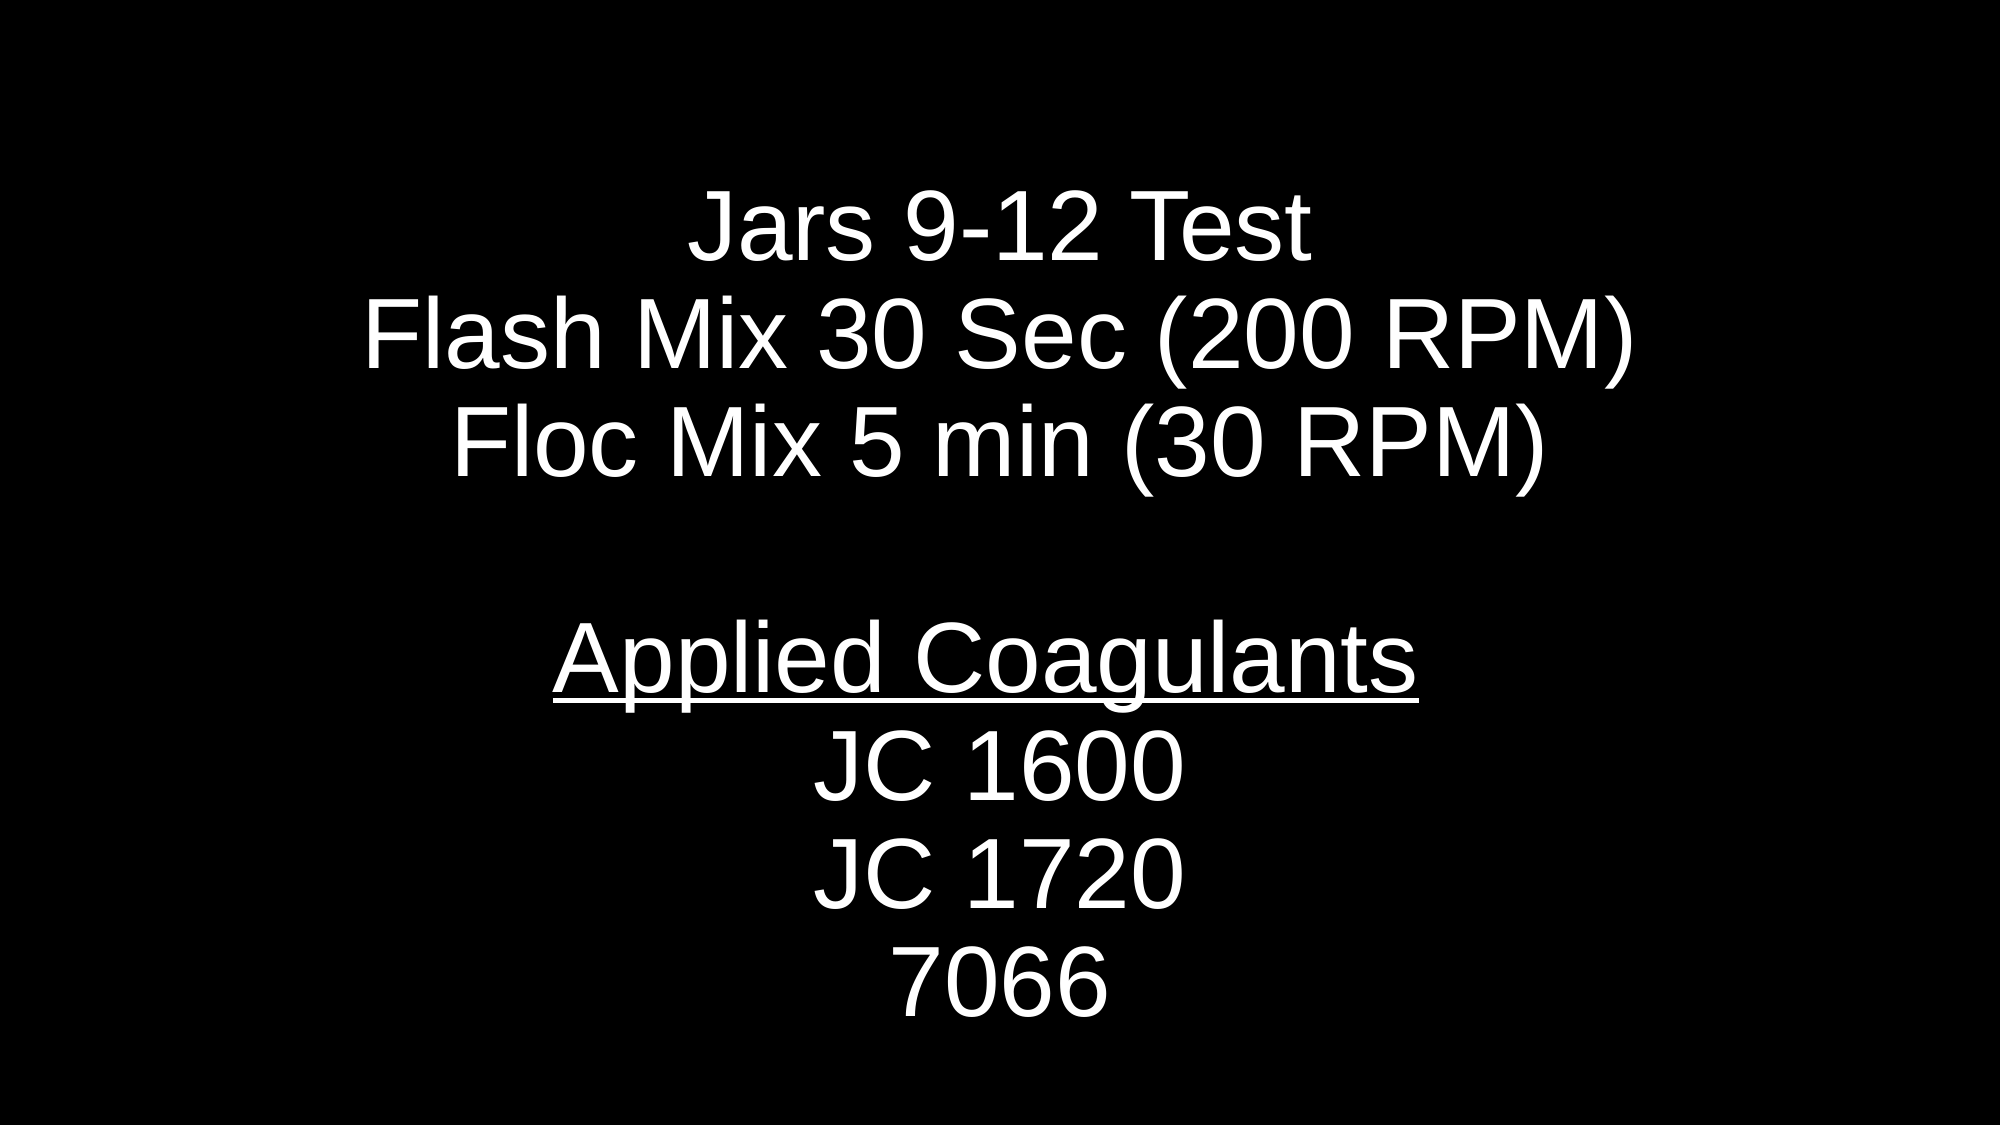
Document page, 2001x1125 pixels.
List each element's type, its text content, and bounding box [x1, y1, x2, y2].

title Jars 9-12 Test Flash Mix 30 Sec (200 RPM) Floc Mix 5 min (30 RPM) Applied Coagulants JC 1600 JC 1720 7066 [249, 43, 1750, 1046]
